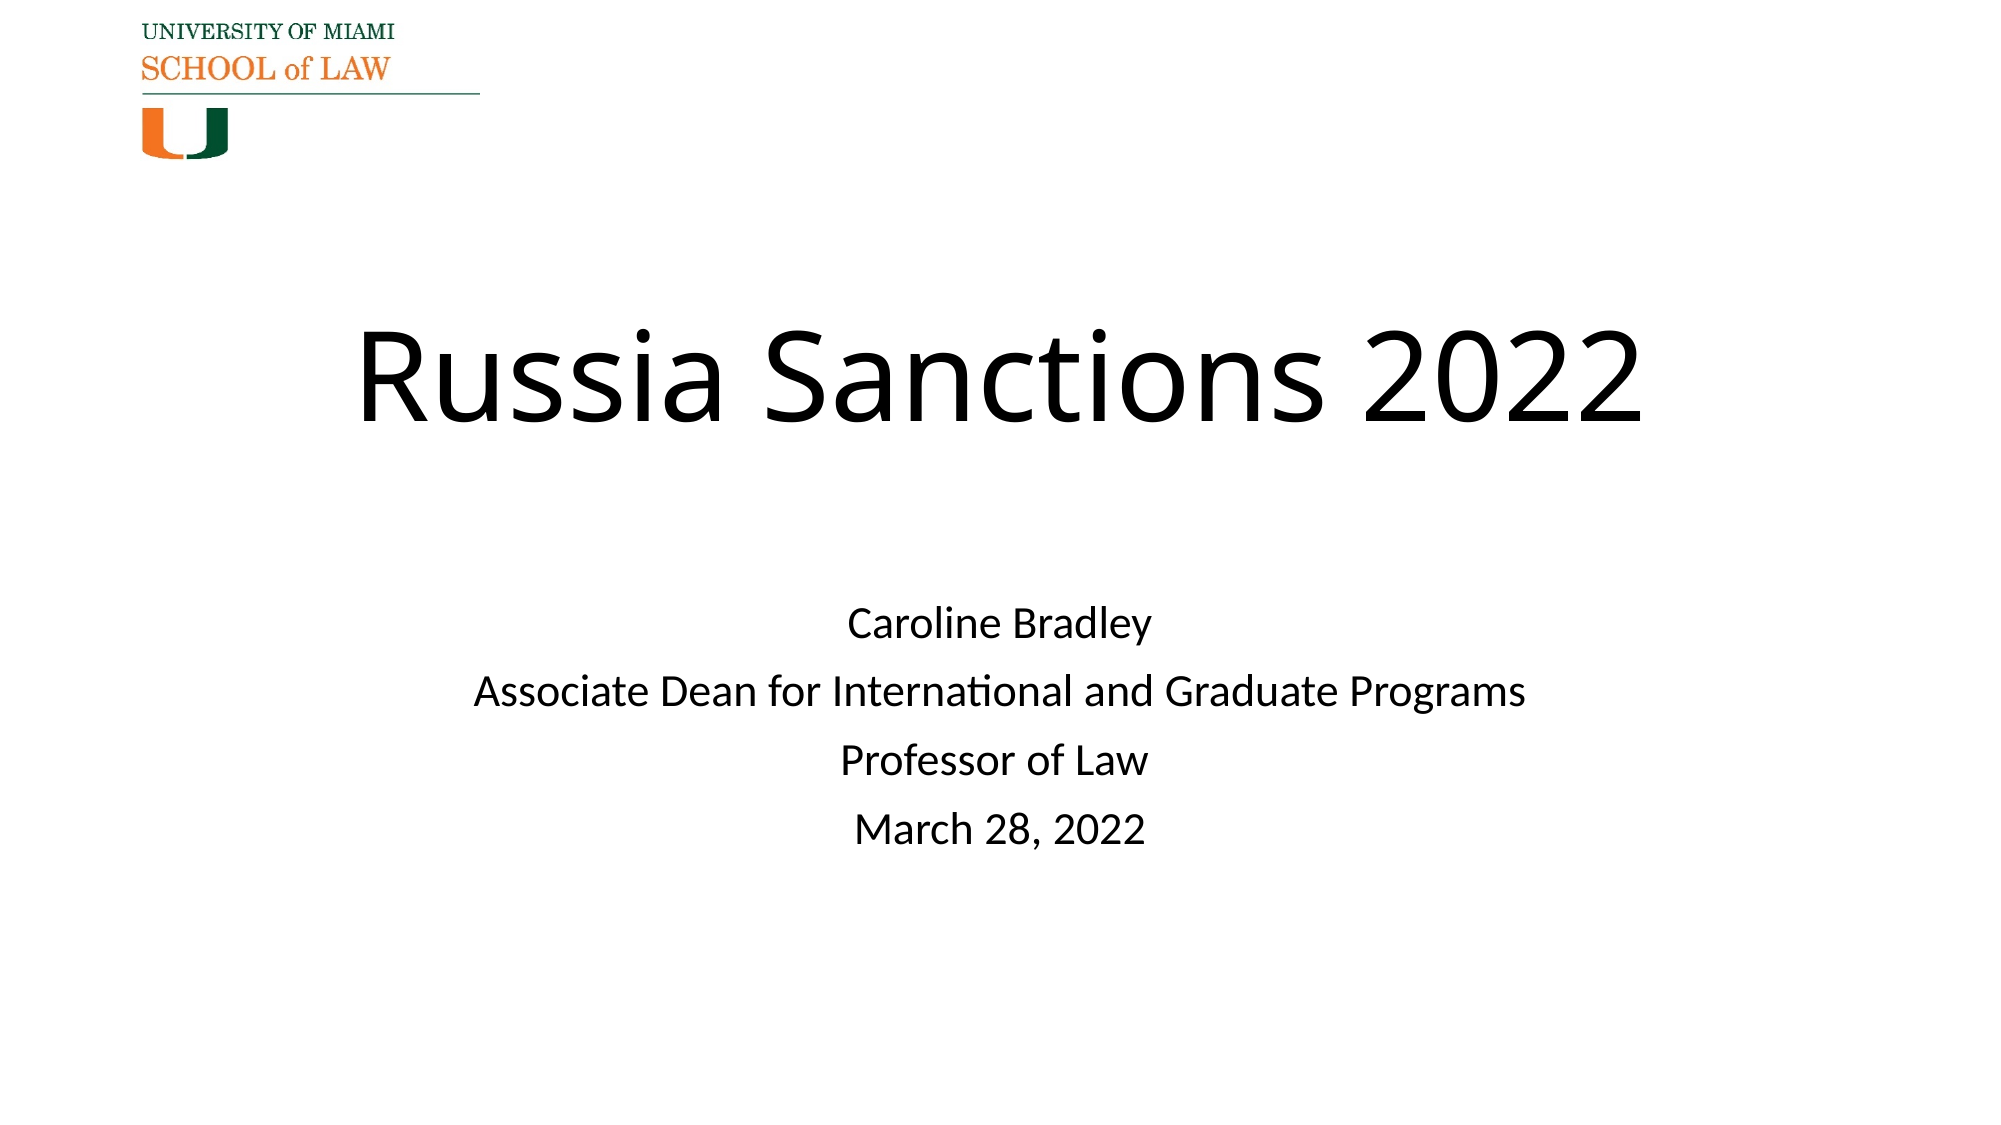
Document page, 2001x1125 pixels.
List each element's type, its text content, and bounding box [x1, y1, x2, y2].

picture [140, 23, 480, 161]
subtitle Caroline Bradley Associate Dean for International and Graduate Programs Professor of Law March 28, 2022 [249, 590, 1750, 863]
title Russia Sanctions 2022 [249, 184, 1750, 456]
